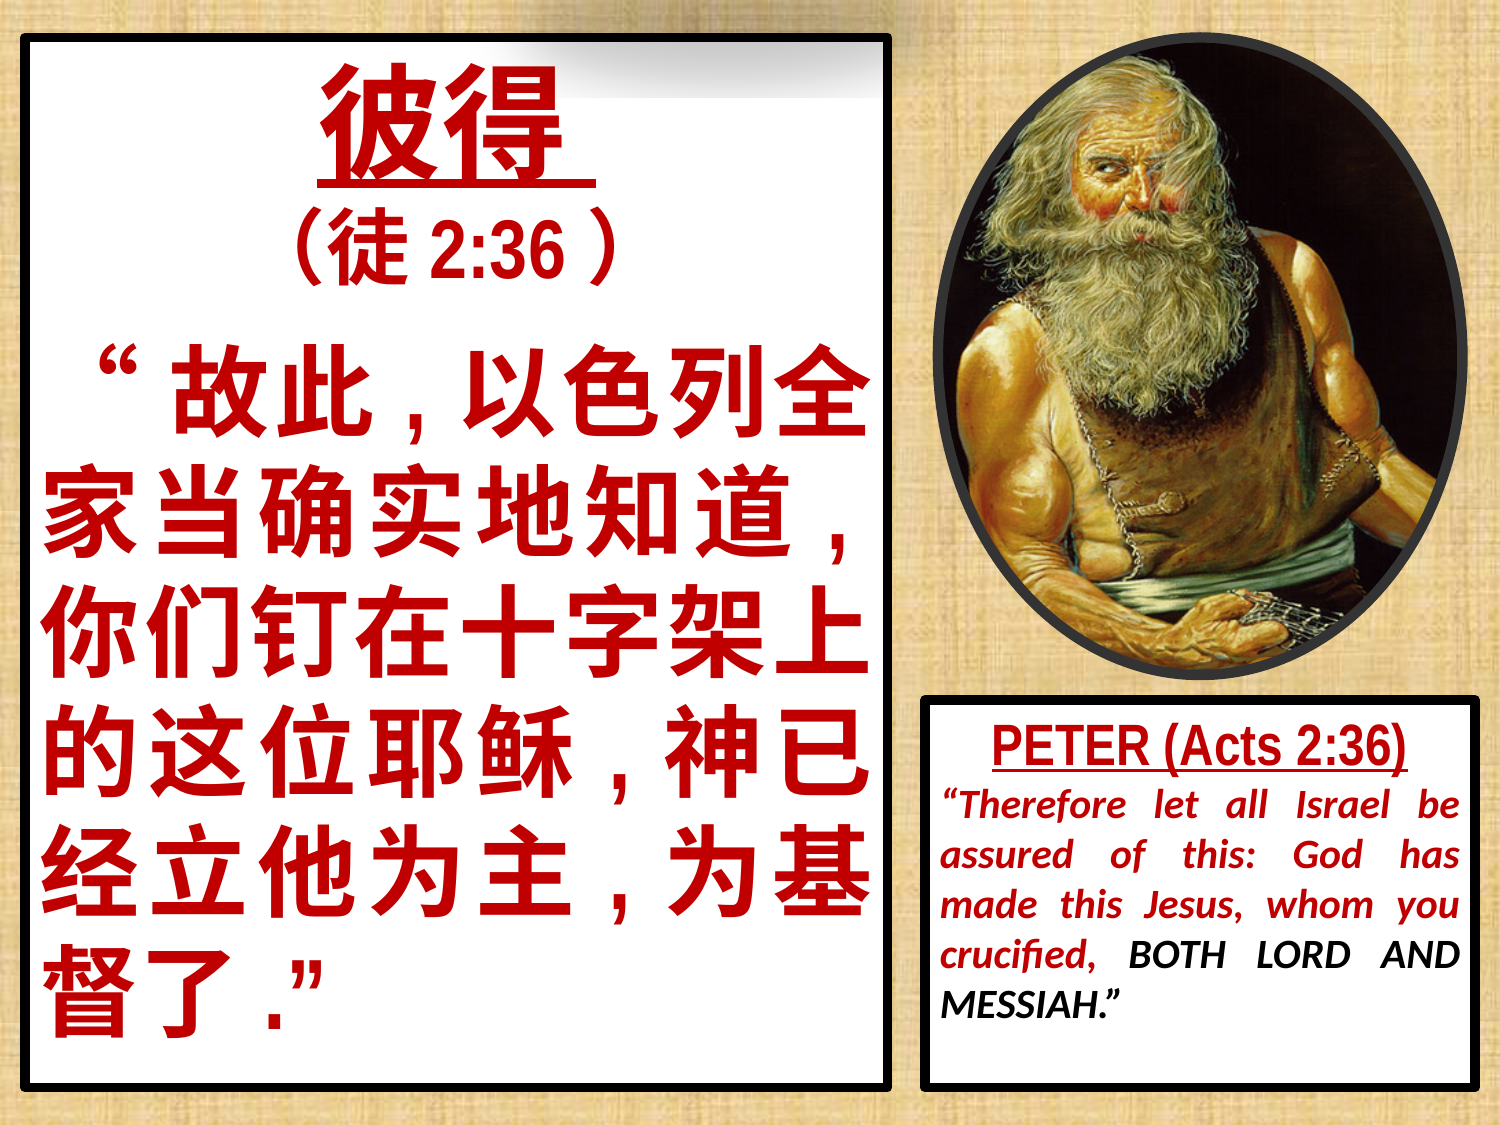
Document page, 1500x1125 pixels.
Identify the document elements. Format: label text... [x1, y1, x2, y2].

text_box 彼得 （徒2:36） “故此,以色列全家当确实地知道,你们钉在十字架上的这位耶稣,神已经立他为主,为基督了.” [23, 35, 890, 1089]
picture [0, 0, 1500, 1125]
text_box PETER (Acts 2:36) “Therefore let all Israel be assured of this: God has made this Jesus, whom you crucified, BOTH LORD AND MESSIAH.” [923, 698, 1477, 1089]
